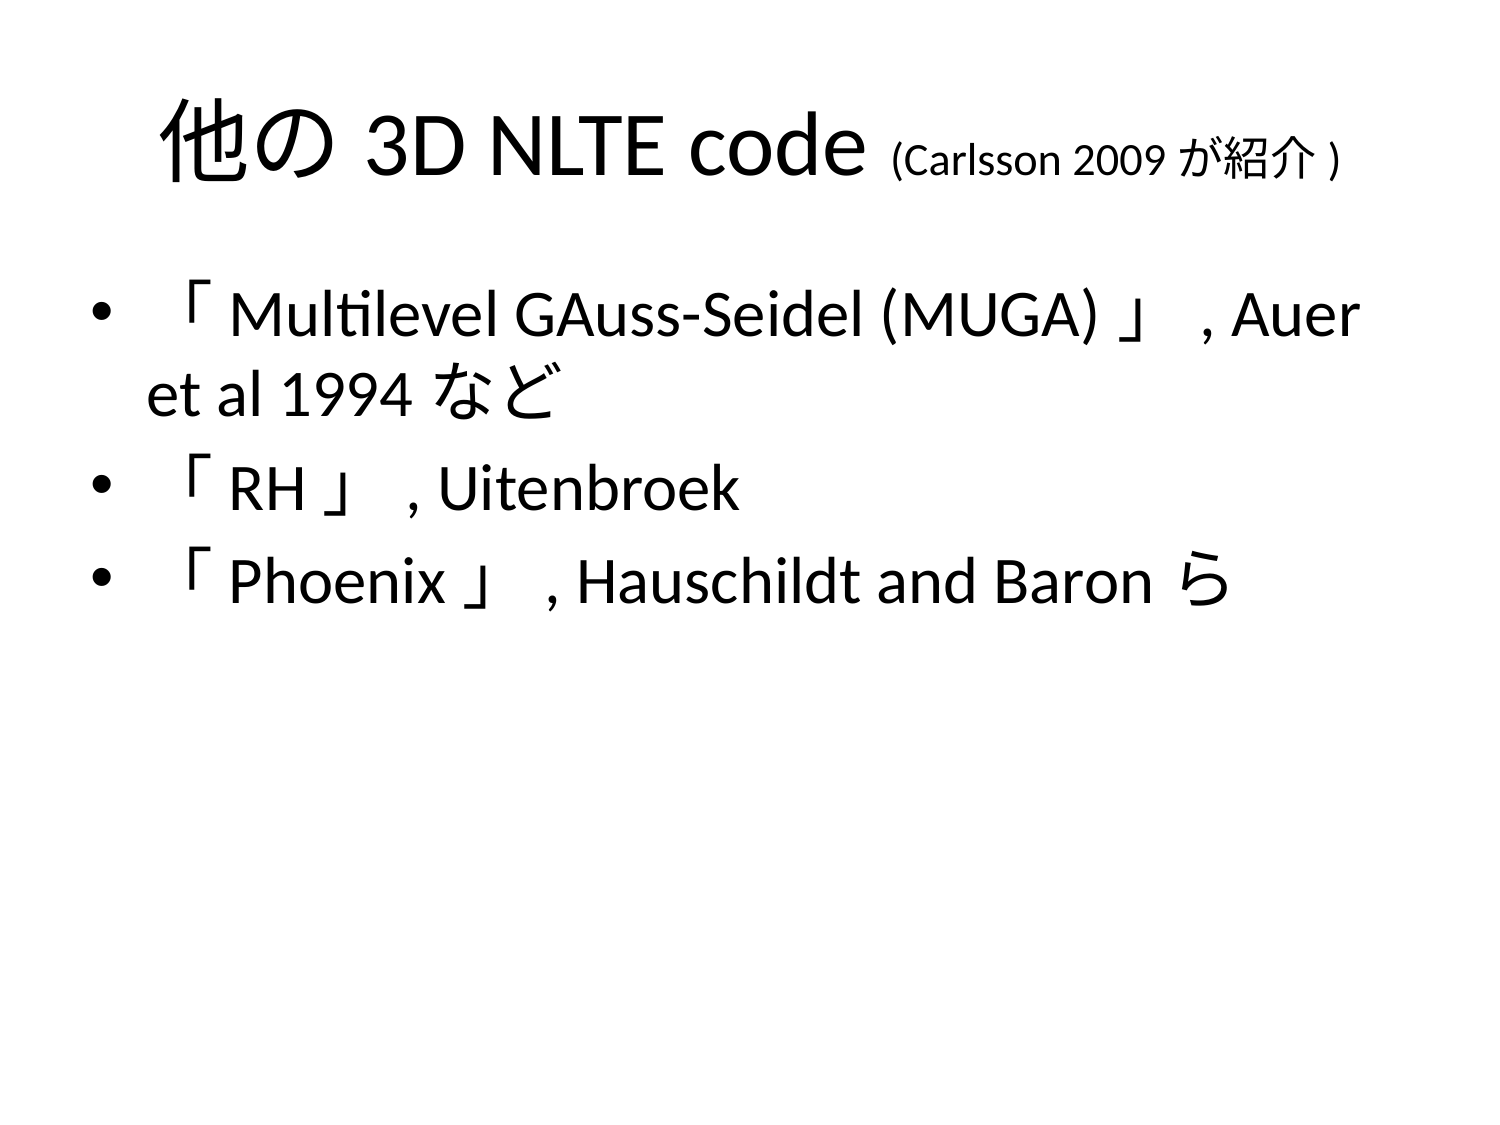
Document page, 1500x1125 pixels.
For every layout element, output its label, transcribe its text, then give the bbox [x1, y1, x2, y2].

list 「Multilevel GAuss-Seidel (MUGA)」, Auer et al 1994など 「RH」, Uitenbroek 「Phoenix」, Hauschildt and Baronら [75, 262, 1425, 1005]
title 他の3D NLTE code (Carlsson 2009が紹介) [75, 45, 1425, 233]
